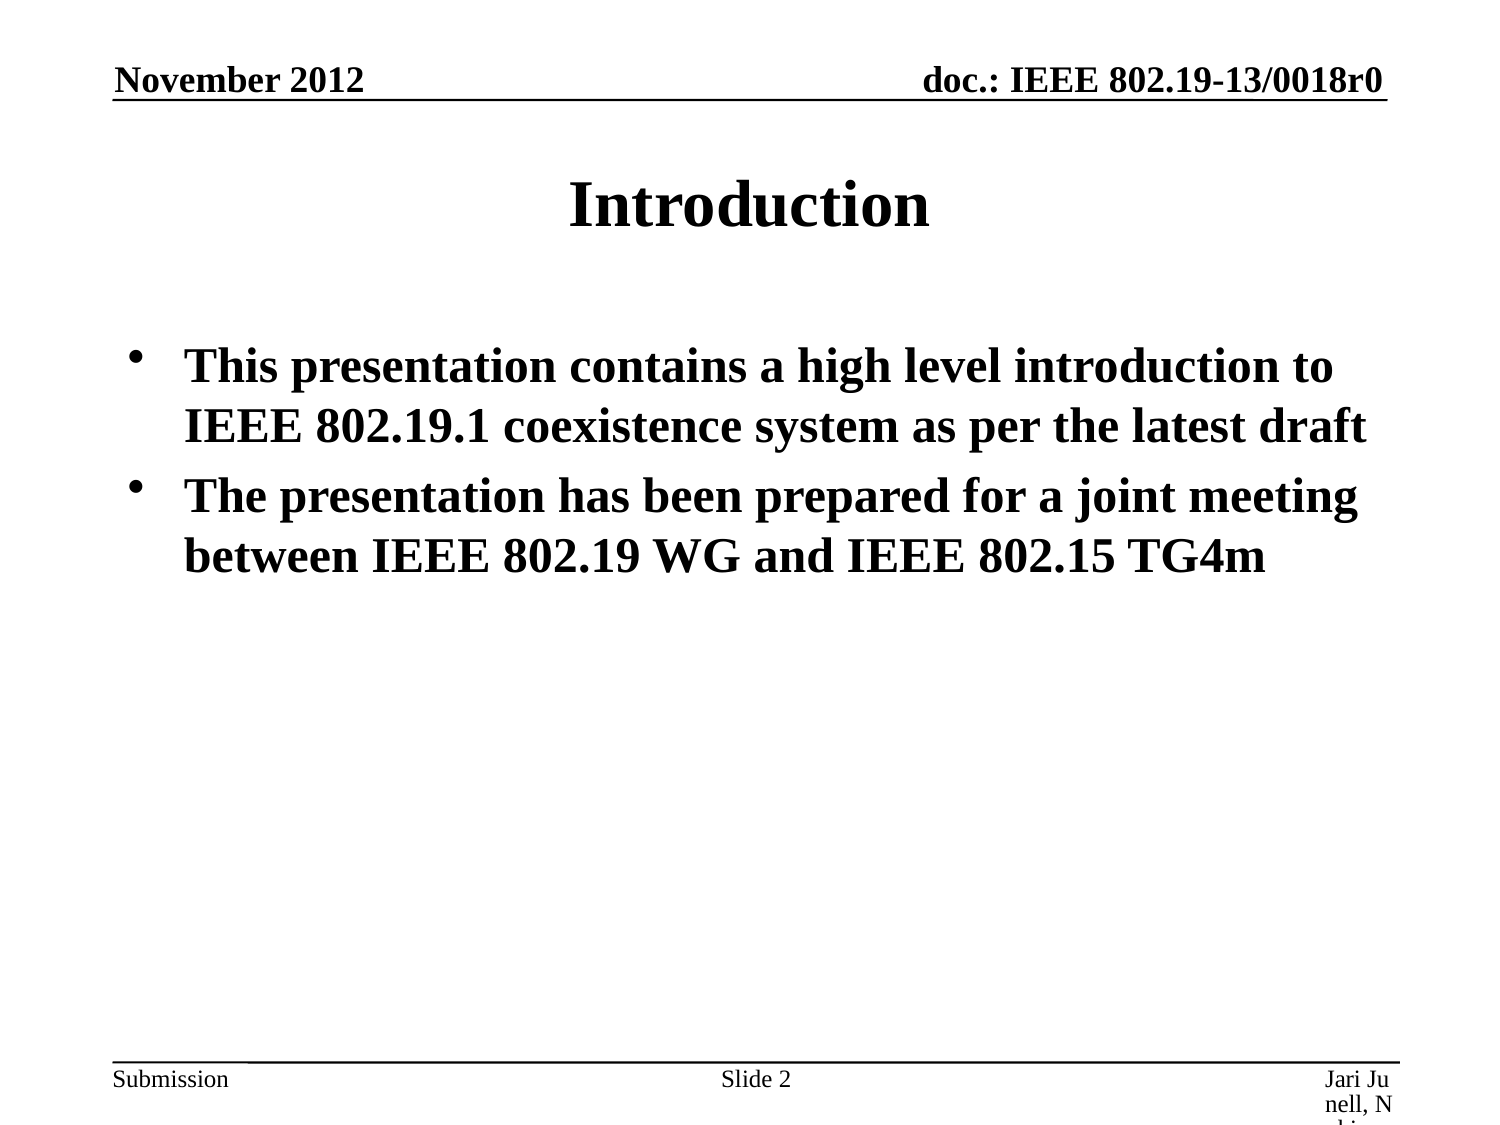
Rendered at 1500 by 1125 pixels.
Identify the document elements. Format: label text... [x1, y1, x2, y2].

list This presentation contains a high level introduction to IEEE 802.19.1 coexistence system as per the latest draft The presentation has been prepared for a joint meeting between IEEE 802.19 WG and IEEE 802.15 TG4m [112, 324, 1388, 1000]
slide_number Slide 2 [712, 1062, 800, 1093]
footer Jari Junell, Nokia [1325, 1062, 1402, 1093]
title Introduction [112, 112, 1388, 288]
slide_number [114, 54, 368, 100]
